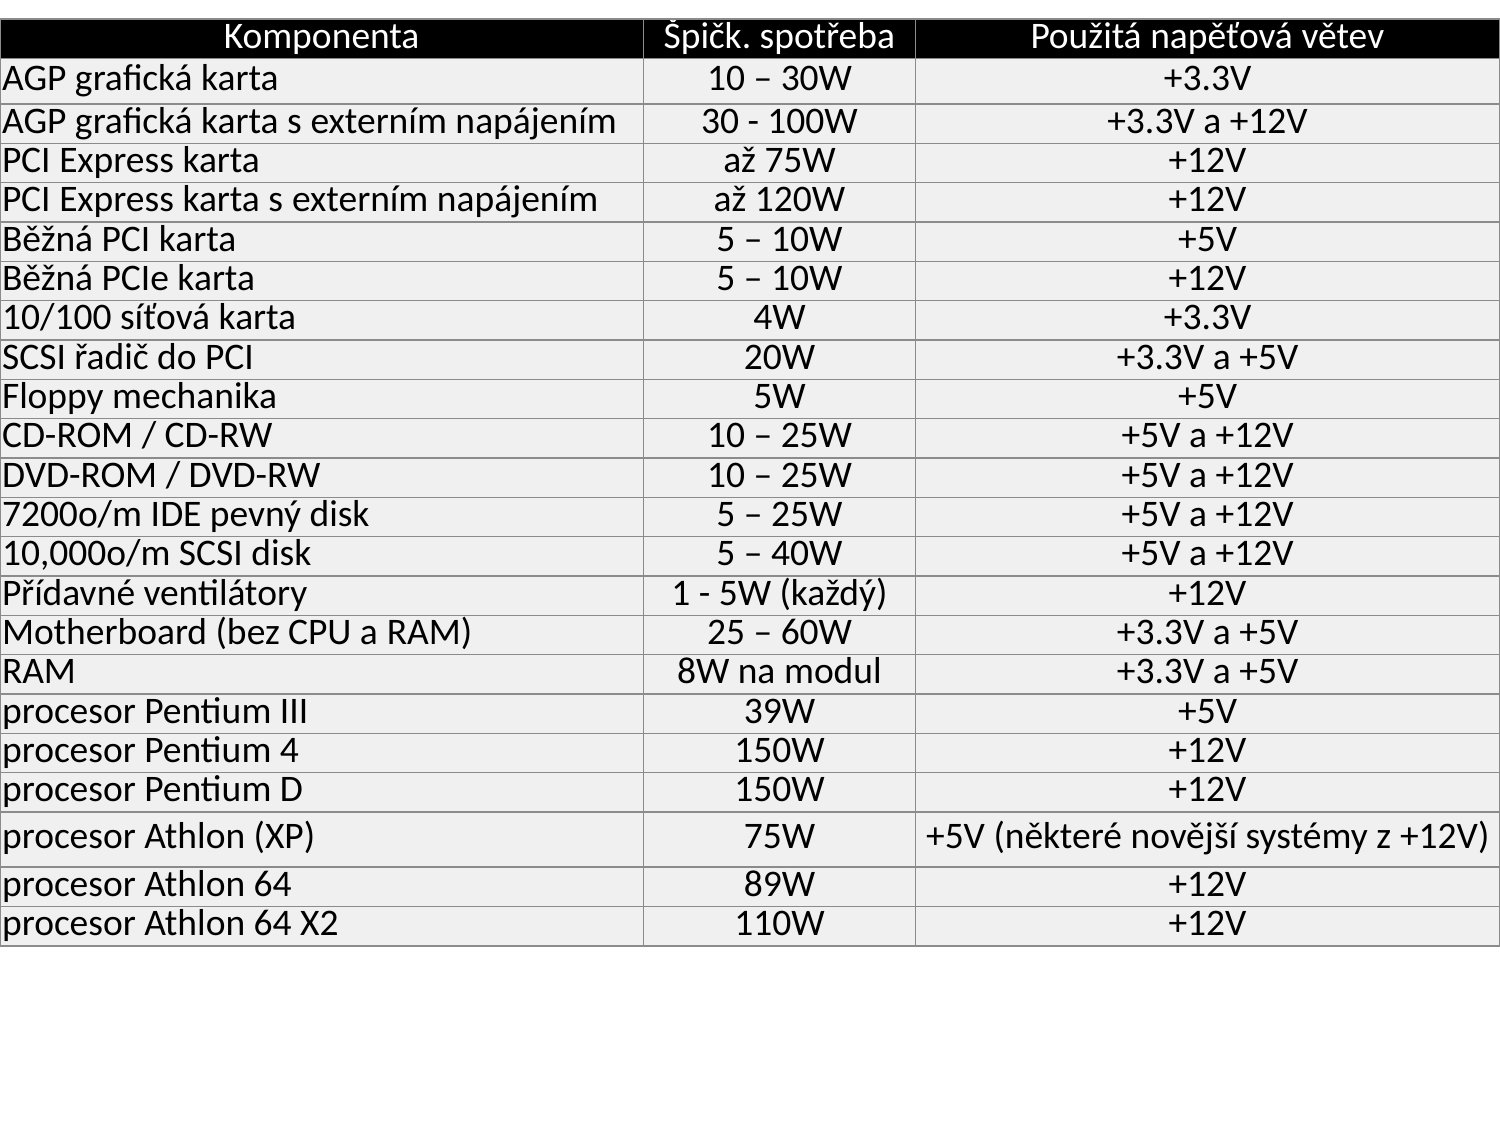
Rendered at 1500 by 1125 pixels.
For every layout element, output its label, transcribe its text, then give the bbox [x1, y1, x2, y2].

table_cell +3.3V a +5V [916, 341, 1499, 379]
table_cell +5V a +12V [916, 537, 1499, 575]
table_cell 5 – 10W [644, 262, 915, 300]
table_cell 25 – 60W [644, 616, 915, 654]
table_cell +12V [916, 577, 1499, 615]
table_cell +5V [916, 695, 1499, 733]
table_cell až 120W [644, 183, 915, 221]
table_cell PCI Express karta [1, 144, 643, 182]
table_cell +3.3V a +5V [916, 616, 1499, 654]
table_cell Přídavné ventilátory [1, 577, 643, 615]
table_cell +12V [916, 144, 1499, 182]
table_cell +12V [916, 868, 1499, 906]
table_cell +3.3V [916, 59, 1499, 103]
table_cell +3.3V a +5V [916, 655, 1499, 693]
table_cell Běžná PCIe karta [1, 262, 643, 300]
table_cell DVD-ROM / DVD-RW [1, 459, 643, 497]
table_cell až 75W [644, 144, 915, 182]
table_cell procesor Pentium 4 [1, 734, 643, 772]
table_cell RAM [1, 655, 643, 693]
table_cell +5V [916, 380, 1499, 418]
table_cell +3.3V [916, 301, 1499, 339]
table_cell procesor Pentium D [1, 773, 643, 811]
table_cell +12V [916, 907, 1499, 945]
table_cell 10 – 25W [644, 419, 915, 457]
table_cell +12V [916, 183, 1499, 221]
table_cell Motherboard (bez CPU a RAM) [1, 616, 643, 654]
table_cell 1 - 5W (každý) [644, 577, 915, 615]
table_cell 5 – 10W [644, 223, 915, 261]
table_cell AGP grafická karta [1, 59, 643, 103]
table_cell procesor Athlon 64 [1, 868, 643, 906]
table_cell SCSI řadič do PCI [1, 341, 643, 379]
table_cell 10,000o/m SCSI disk [1, 537, 643, 575]
table_cell 150W [644, 734, 915, 772]
table_cell +5V [916, 223, 1499, 261]
table_cell CD-ROM / CD-RW [1, 419, 643, 457]
table_header Komponenta [1, 20, 643, 58]
table_cell Běžná PCI karta [1, 223, 643, 261]
table_cell 7200o/m IDE pevný disk [1, 498, 643, 536]
table_cell +5V a +12V [916, 419, 1499, 457]
table_cell +12V [916, 773, 1499, 811]
table_cell Floppy mechanika [1, 380, 643, 418]
table_cell 5W [644, 380, 915, 418]
table_cell +3.3V a +12V [916, 105, 1499, 143]
table_cell 10 – 30W [644, 59, 915, 103]
table_cell procesor Athlon 64 X2 [1, 907, 643, 945]
table_cell AGP grafická karta s externím napájením [1, 105, 643, 143]
table_cell 89W [644, 868, 915, 906]
table_cell 5 – 25W [644, 498, 915, 536]
table_header Použitá napěťová větev [916, 20, 1499, 58]
table_cell procesor Athlon (XP) [1, 813, 643, 866]
table_cell 4W [644, 301, 915, 339]
table_cell 10 – 25W [644, 459, 915, 497]
table_cell 20W [644, 341, 915, 379]
table_cell PCI Express karta s externím napájením [1, 183, 643, 221]
table_cell 30 - 100W [644, 105, 915, 143]
table_cell +5V a +12V [916, 459, 1499, 497]
table_cell 10/100 síťová karta [1, 301, 643, 339]
table_cell 8W na modul [644, 655, 915, 693]
table_cell +5V (některé novější systémy z +12V) [916, 813, 1499, 866]
table_cell +5V a +12V [916, 498, 1499, 536]
table_cell 150W [644, 773, 915, 811]
table_cell 110W [644, 907, 915, 945]
table_header Špičk. spotřeba [644, 20, 915, 58]
table_cell 75W [644, 813, 915, 866]
table_cell +12V [916, 734, 1499, 772]
table_cell procesor Pentium III [1, 695, 643, 733]
table_cell 5 – 40W [644, 537, 915, 575]
table_cell 39W [644, 695, 915, 733]
table_cell +12V [916, 262, 1499, 300]
